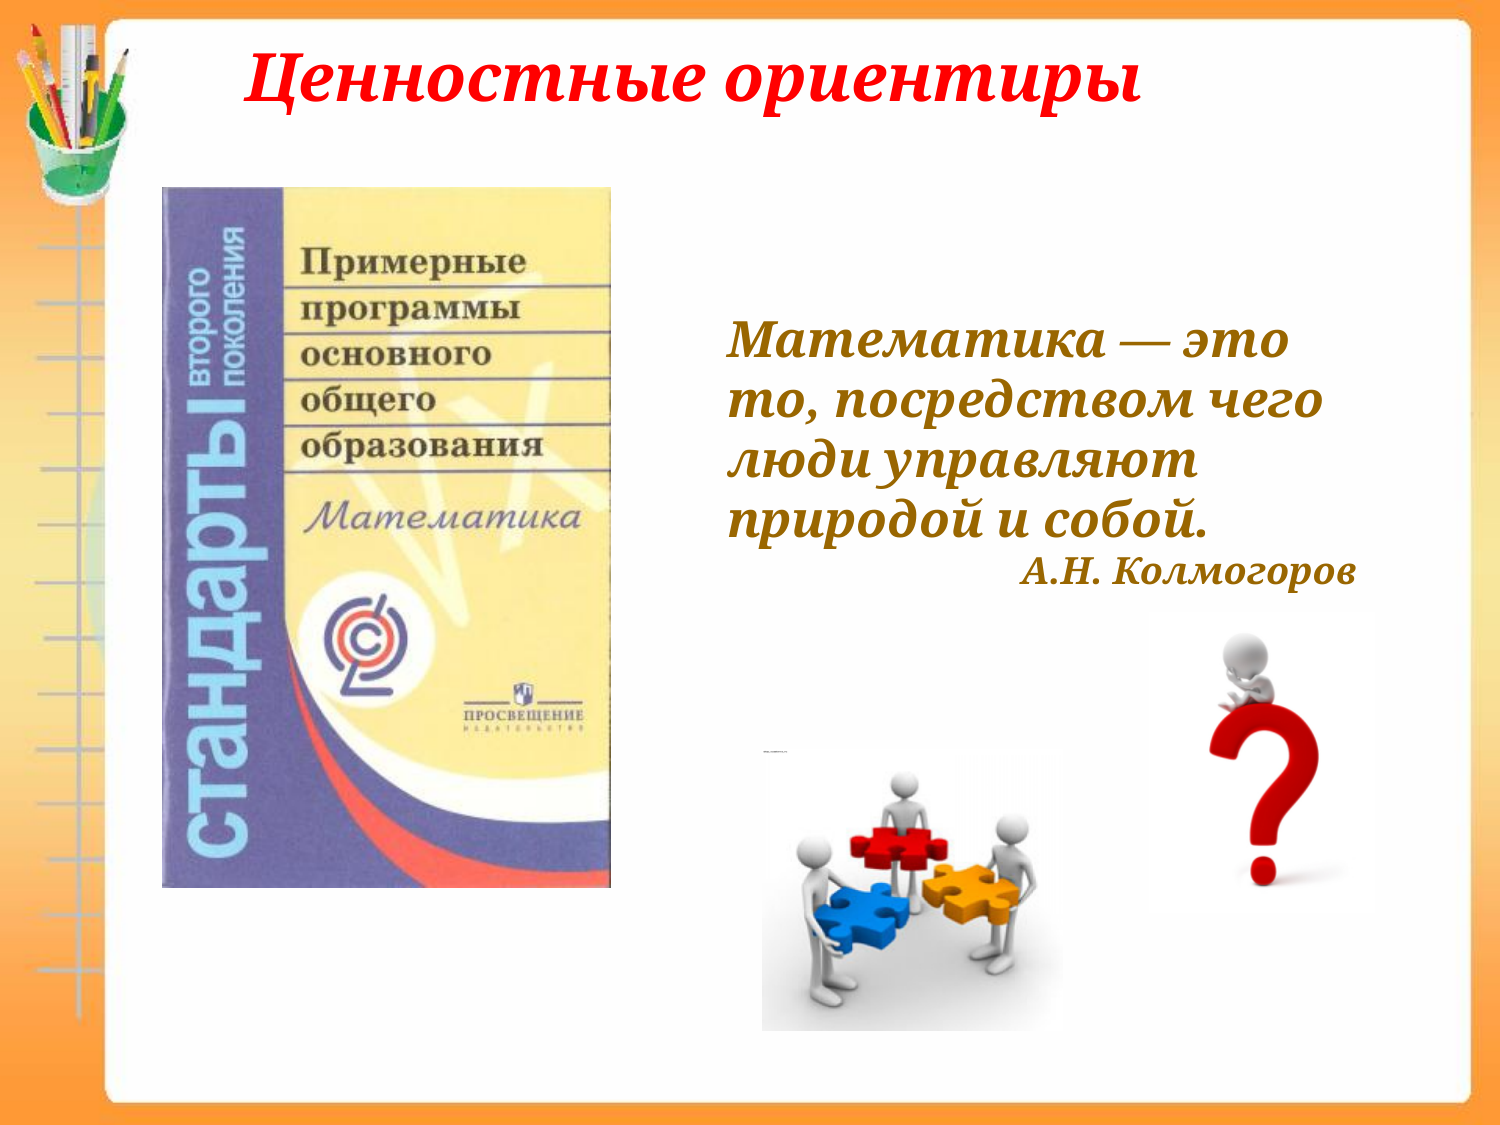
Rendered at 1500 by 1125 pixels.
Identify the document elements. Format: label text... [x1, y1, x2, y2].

text_box Математика — это то, посредством чего люди управляют природой и собой. А.Н. Колмогоров [712, 299, 1413, 600]
text_box Ценностные ориентиры [230, 27, 1159, 123]
picture [0, 0, 1500, 1125]
